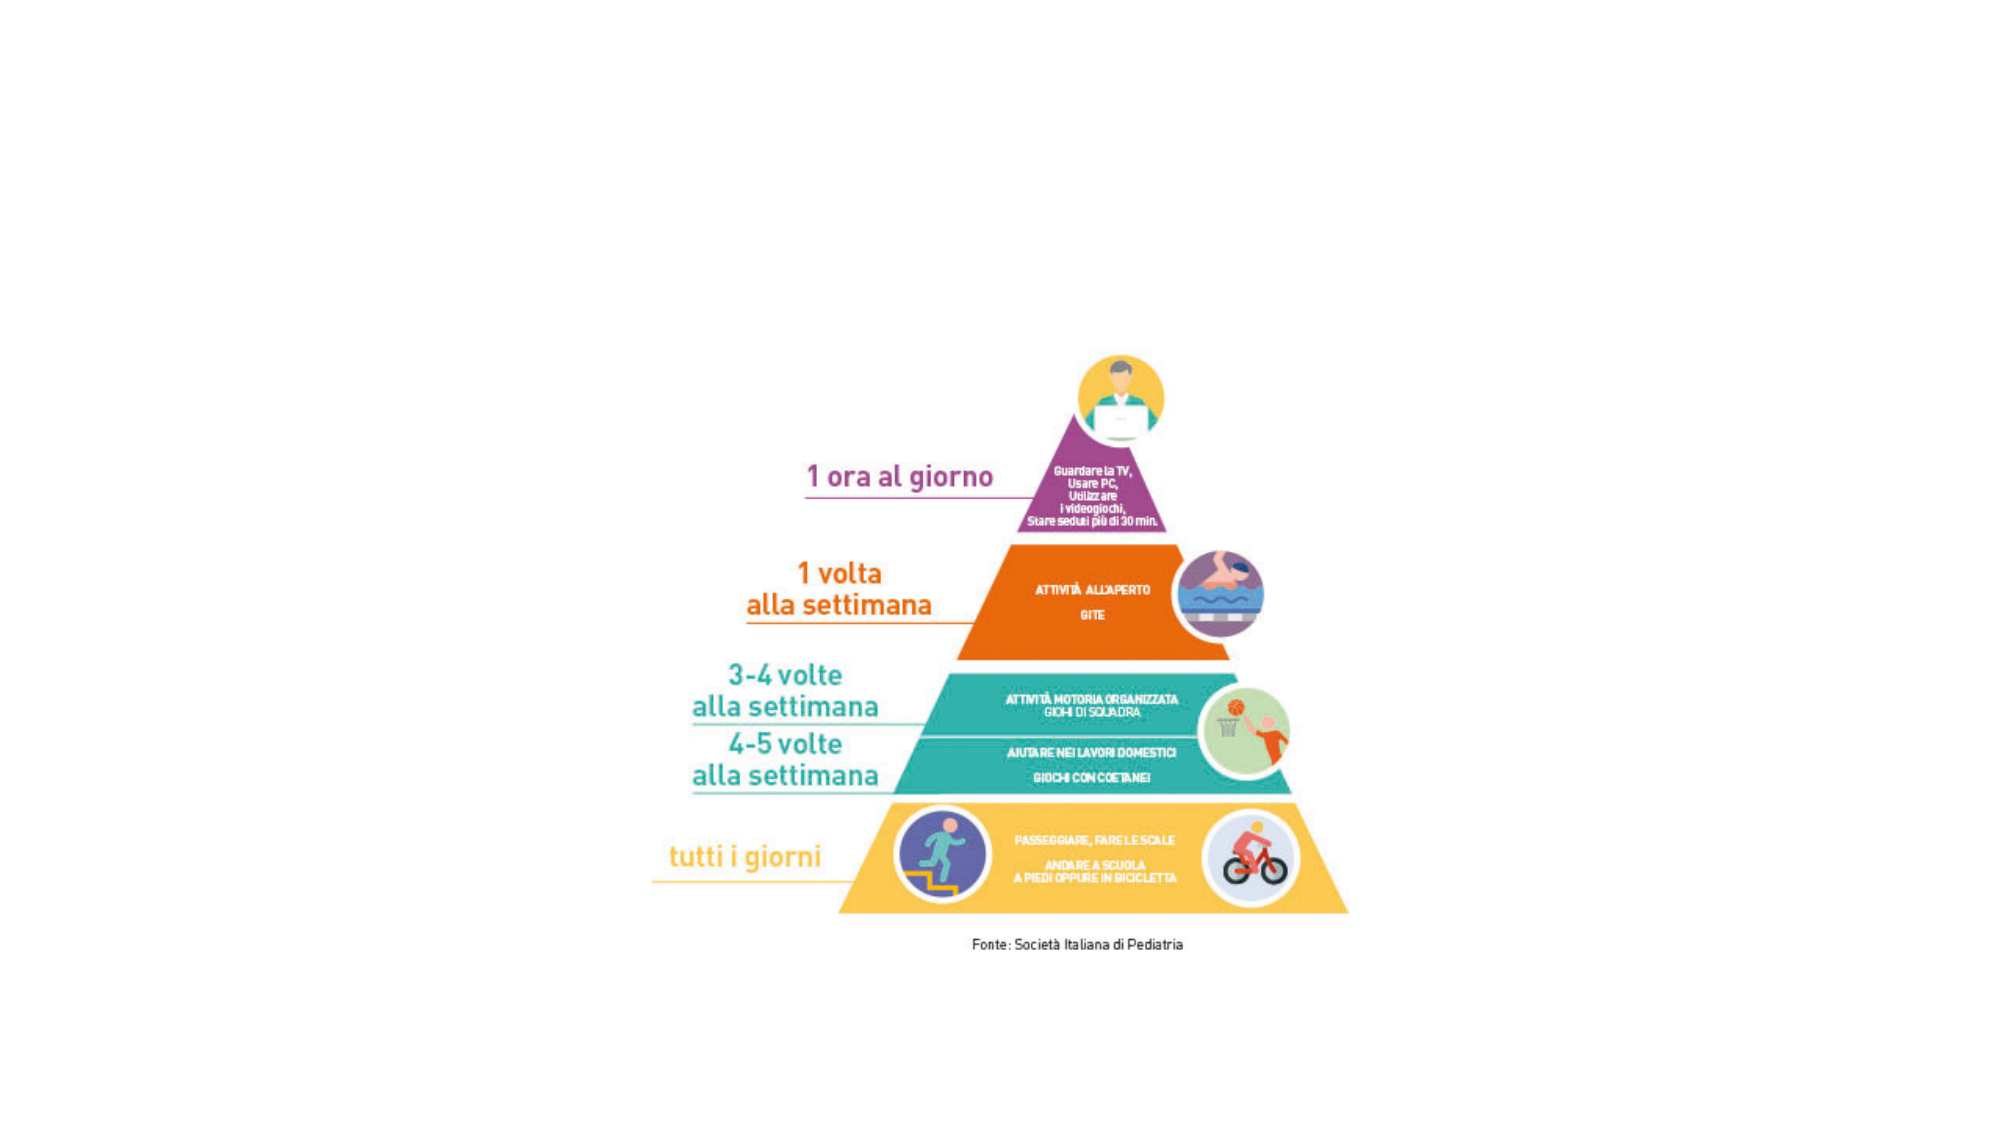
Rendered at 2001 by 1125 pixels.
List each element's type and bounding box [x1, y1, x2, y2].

list [651, 349, 1349, 964]
